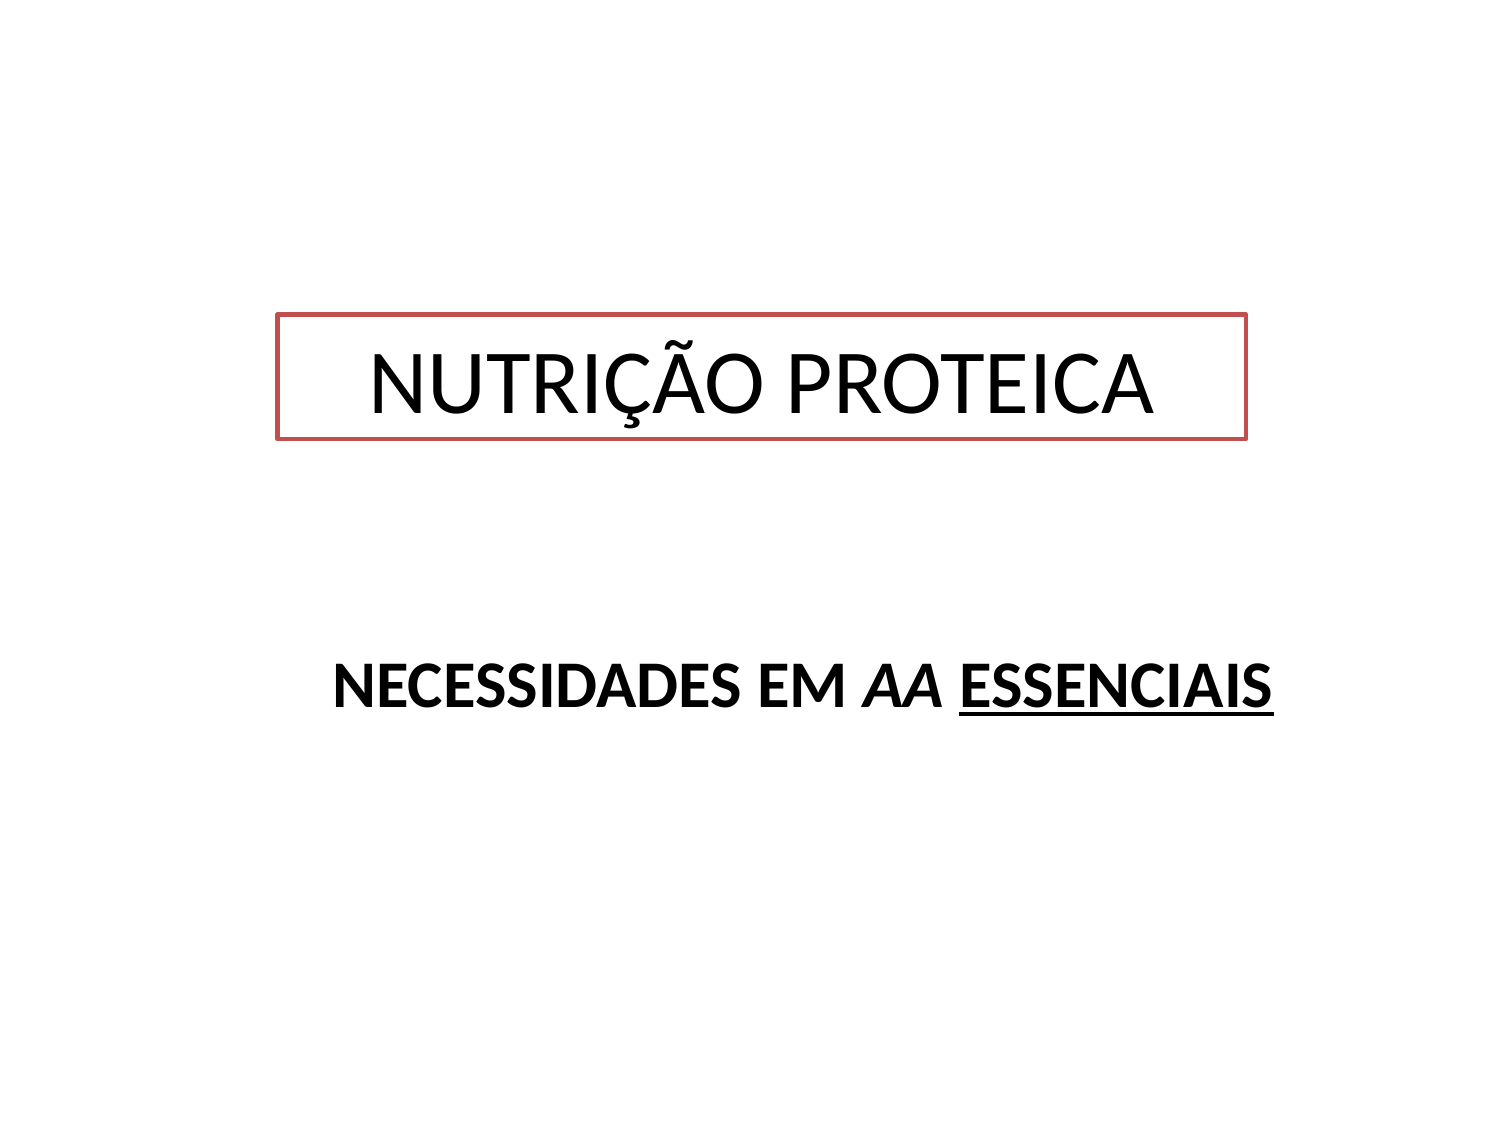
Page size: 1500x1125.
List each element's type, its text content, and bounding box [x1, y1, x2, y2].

text_box NECESSIDADES EM AA ESSENCIAIS [265, 633, 1341, 728]
text_box NUTRIÇÃO PROTEICA [275, 312, 1248, 441]
